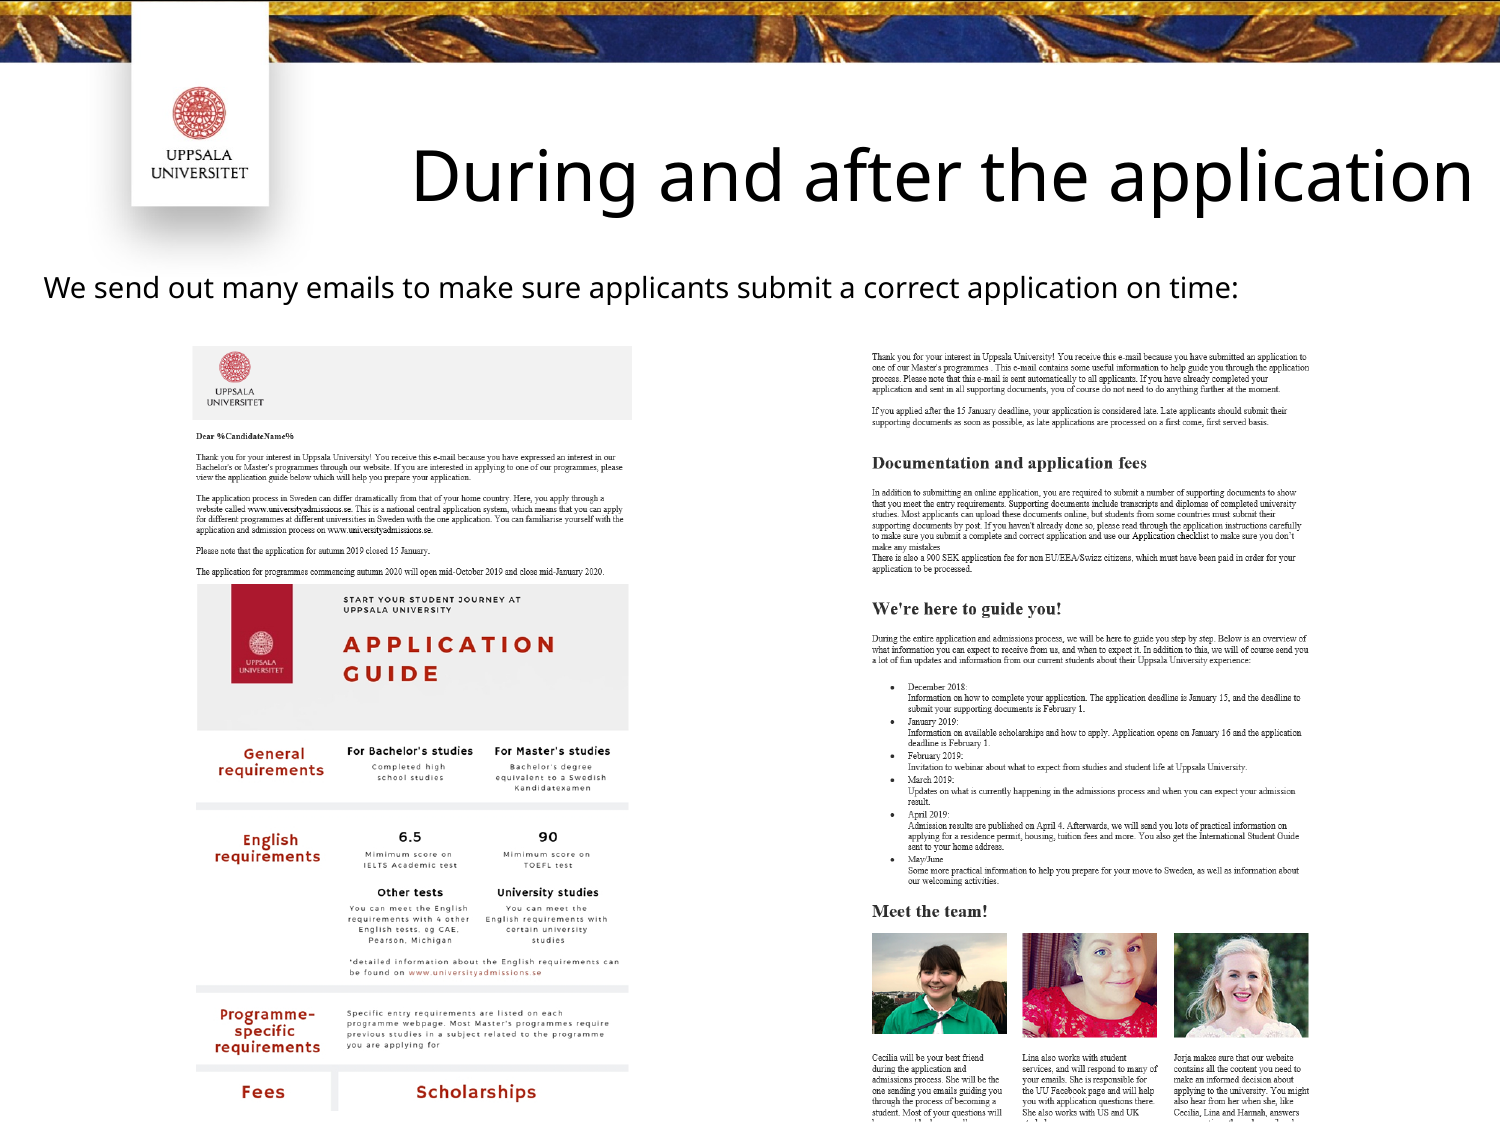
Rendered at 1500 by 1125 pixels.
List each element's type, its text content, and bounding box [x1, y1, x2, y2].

picture [0, 0, 1500, 1125]
title During and after the application [324, 79, 1486, 268]
text_box We send out many emails to make sure applicants submit a correct application on time: [43, 269, 1374, 305]
